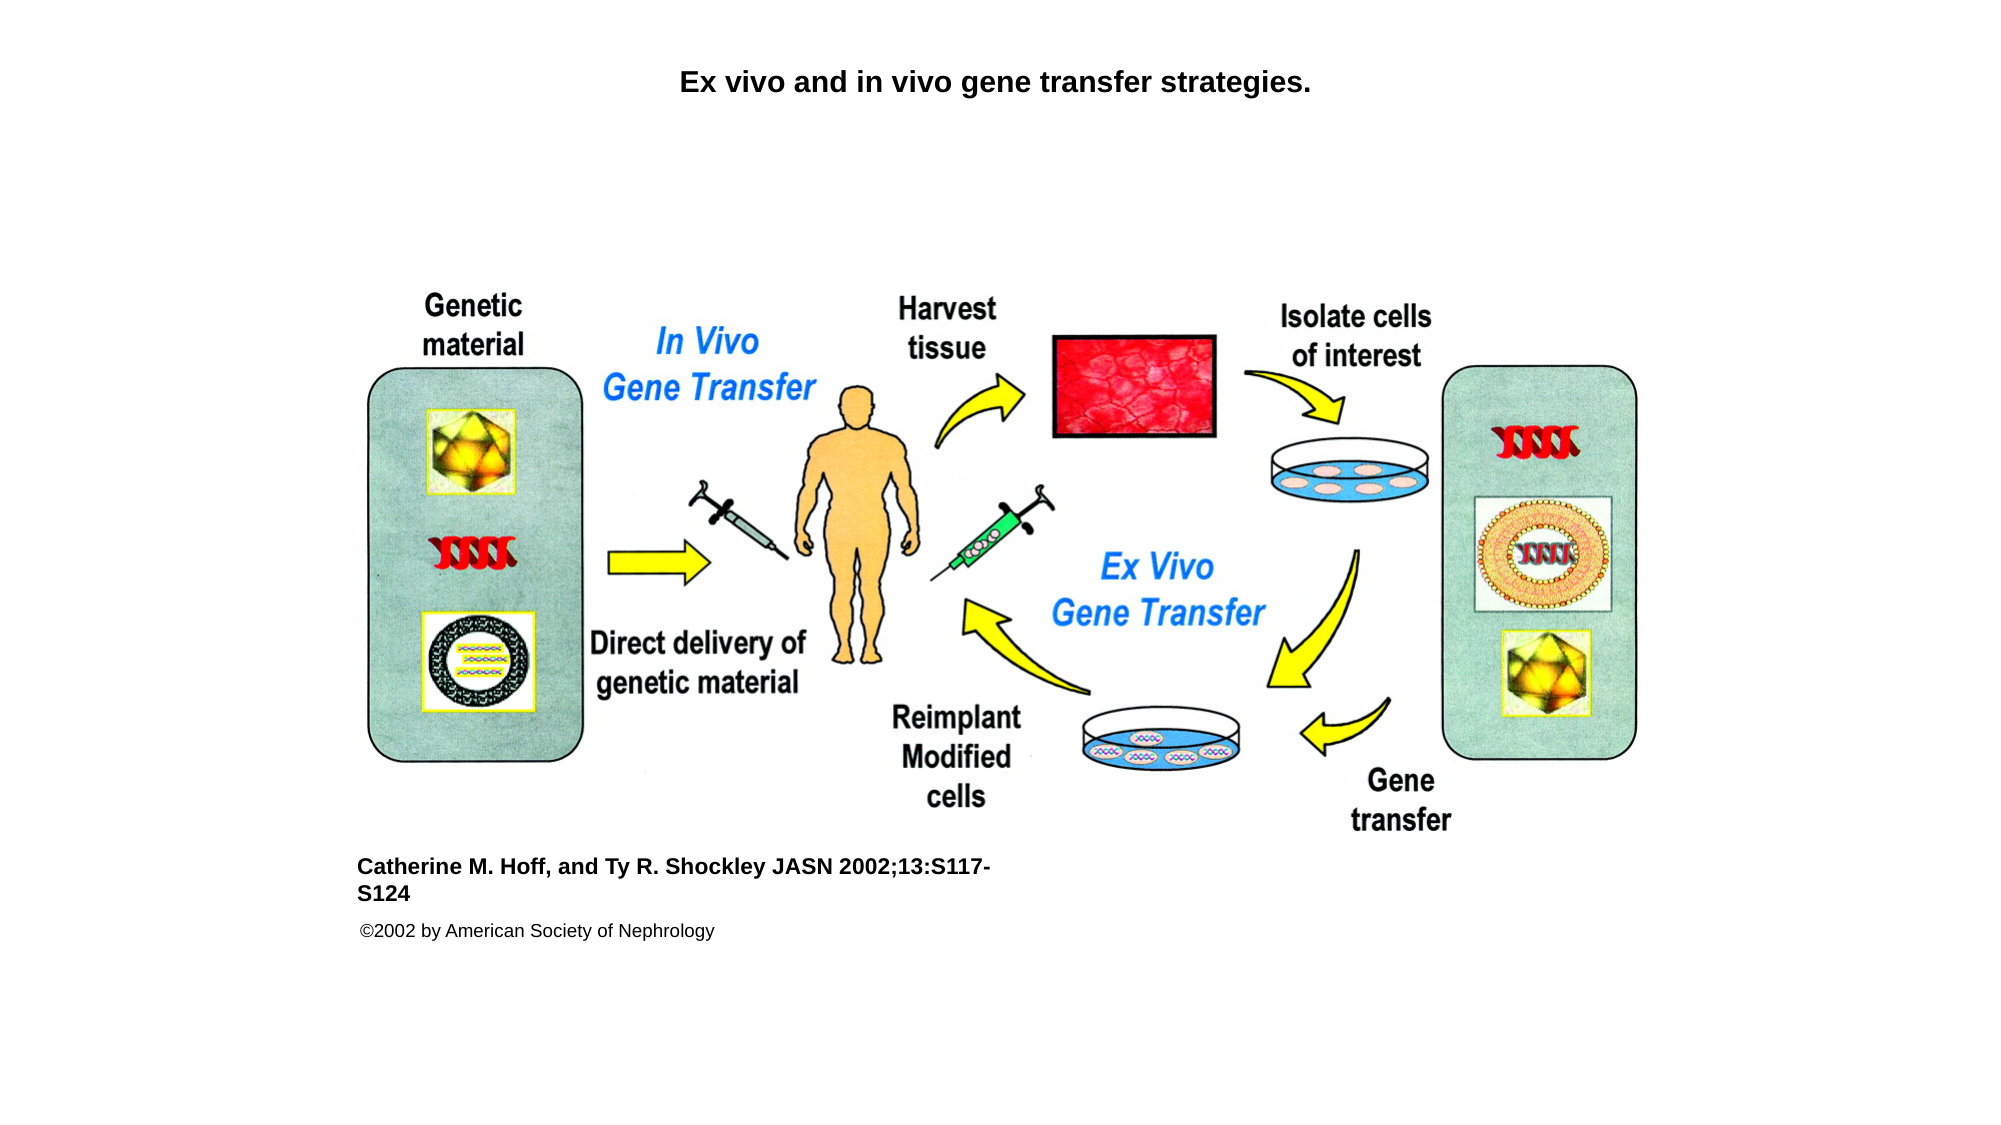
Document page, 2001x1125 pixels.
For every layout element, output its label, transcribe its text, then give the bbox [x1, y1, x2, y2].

picture [359, 287, 1641, 837]
text_box ©2002 by American Society of Nephrology [360, 918, 1169, 1125]
text_box Catherine M. Hoff, and Ty R. Shockley JASN 2002;13:S117-S124 [357, 851, 1000, 903]
text_box Ex vivo and in vivo gene transfer strategies. [303, 62, 1697, 131]
